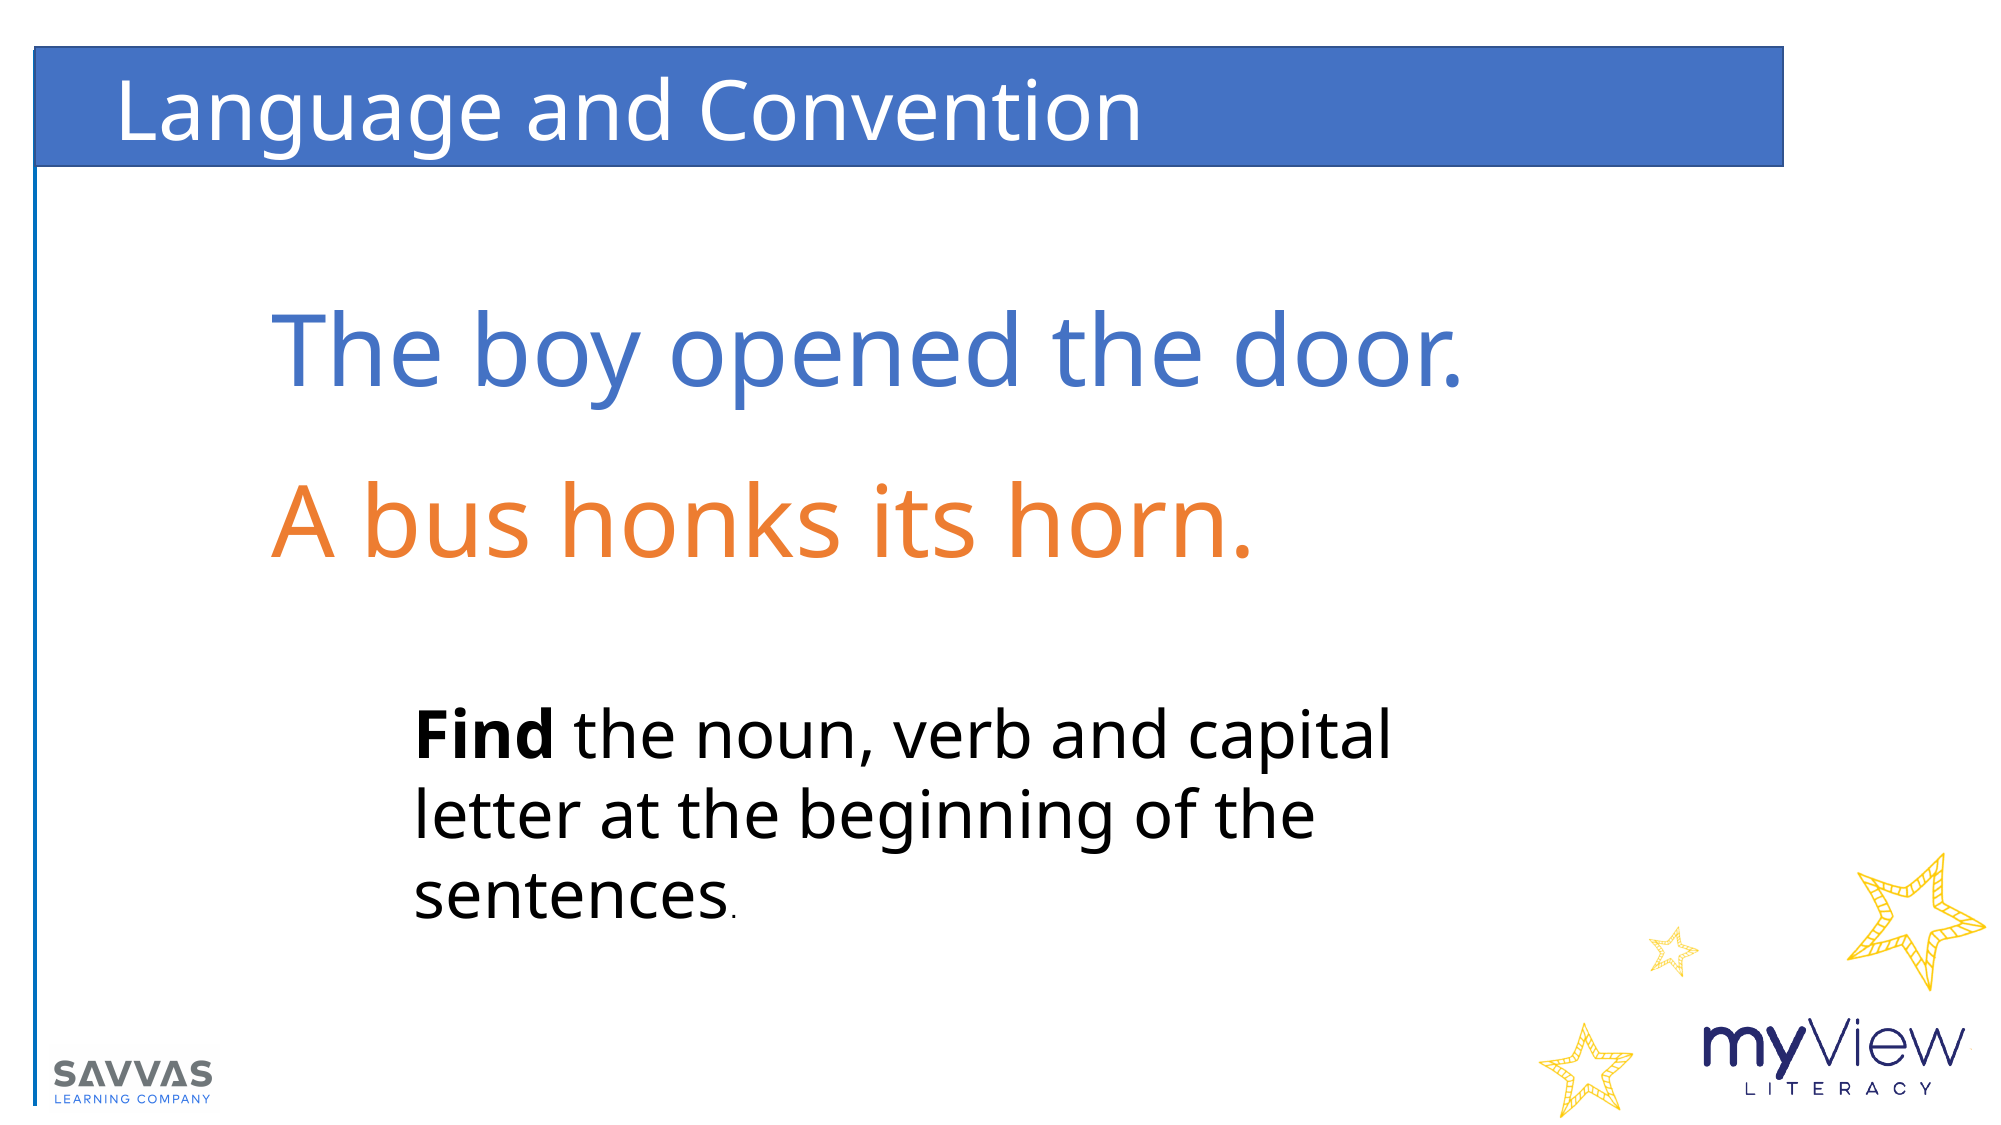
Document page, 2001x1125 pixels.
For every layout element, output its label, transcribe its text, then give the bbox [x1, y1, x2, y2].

picture [1509, 814, 2000, 1125]
picture [48, 1043, 220, 1113]
text_box The boy opened the door. [256, 271, 1607, 422]
text_box Language and Convention [34, 46, 1784, 167]
text_box Find the noun, verb and capital letter at the beginning of the sentences. [398, 684, 1449, 940]
text_box A bus honks its horn. [256, 442, 1972, 592]
